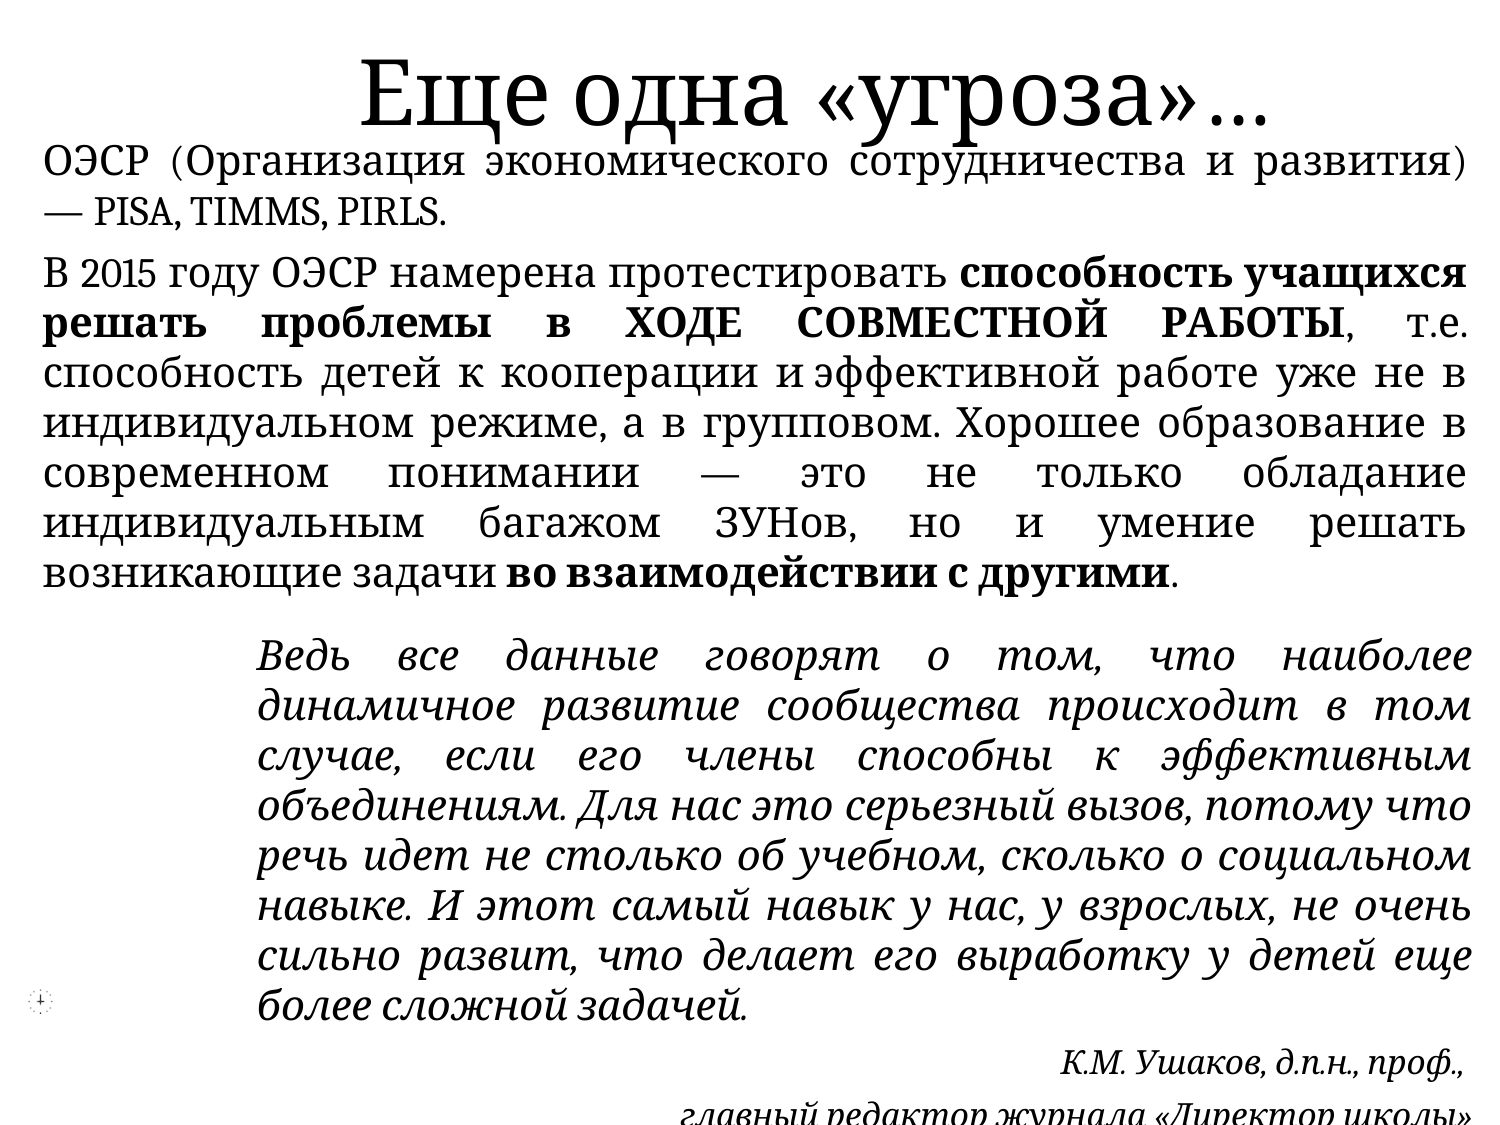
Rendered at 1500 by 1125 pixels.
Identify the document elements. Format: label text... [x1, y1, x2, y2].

text_box Ведь все данные говорят о том, что наиболее динамичное развитие сообщества происходит в том случае, если его члены способны к эффективным объединениям. Для нас это серьезный вызов, потому что речь идет не столько об учебном, сколько о социальном навыке. И этот самый навык у нас, у взрослых, не очень сильно развит, что делает его выработку у детей еще более сложной задачей. К.М. Ушаков, д.п.н., проф., главный редактор журнала «Директор школы» [242, 621, 1488, 1125]
text_box Еще одна «угроза»… [128, 25, 1500, 151]
text_box [27, 988, 53, 1014]
text_box ОЭСР (Организация экономического сотрудничества и развития) — PISA, TIMMS, PIRLS. В 2015 году ОЭСР намерена протестировать способность учащихся решать проблемы в ХОДЕ СОВМЕСТНОЙ РАБОТЫ, т.е. способность детей к кооперации и эффективной работе уже не в индивидуальном режиме, а в групповом. Хорошее образование в современном понимании — это не только обладание индивидуальным багажом ЗУНов, но и умение решать возникающие задачи во взаимодействии с другими. [27, 125, 1483, 604]
